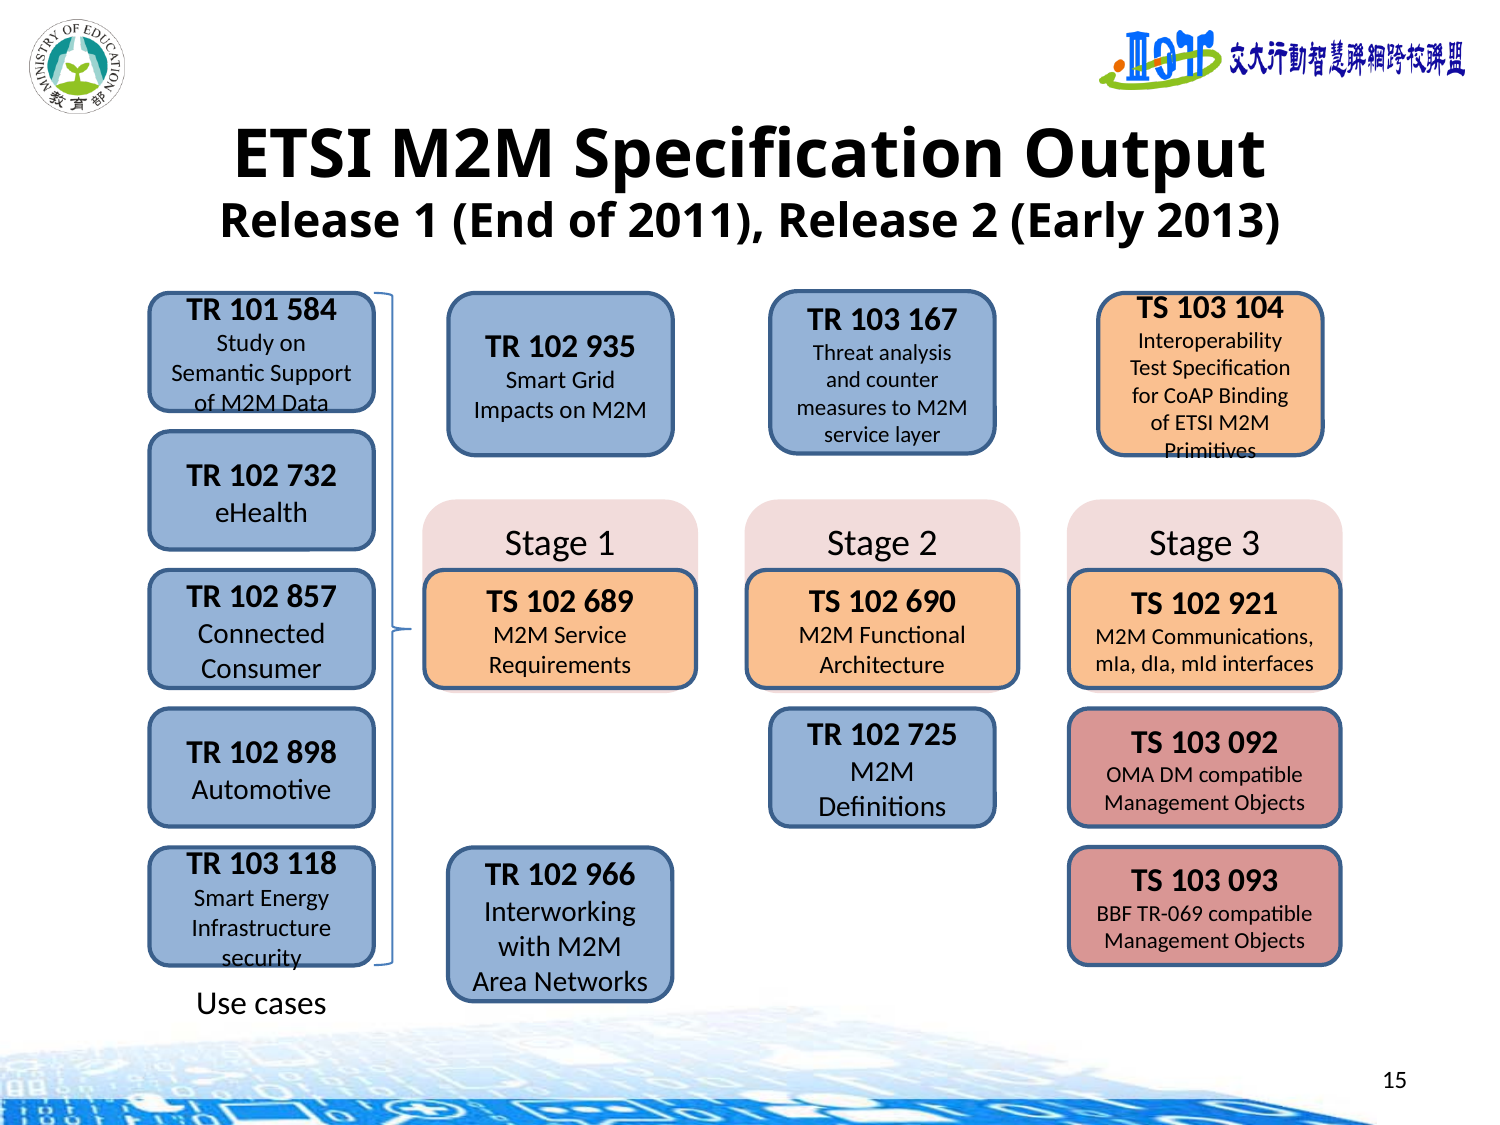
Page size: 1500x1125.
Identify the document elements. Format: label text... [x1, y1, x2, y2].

text_box TS 103 104 Interoperability Test Specification for CoAP Binding of ETSI M2M Primitives [1096, 290, 1325, 458]
picture [29, 19, 125, 114]
slide_number 15 [1367, 1056, 1464, 1117]
text_box TR 103 118 Smart Energy Infrastructure security [147, 845, 373, 968]
text_box TR 102 966 Interworking with M2M Area Networks [445, 845, 675, 1004]
text_box Stage 3 [1066, 499, 1343, 587]
text_box TS 103 093 BBF TR-069 compatible Management Objects [1066, 844, 1343, 968]
text_box TR 102 857 Connected Consumer [147, 567, 373, 691]
text_box TR 102 732 eHealth [147, 429, 373, 552]
title ETSI M2M Specification Output Release 1 (End of 2011), Release 2 (Early 2013) [75, 101, 1425, 256]
text_box TS 102 921 M2M Communications, mIa, dIa, mId interfaces [1066, 567, 1343, 691]
text_box TR 102 898 Automotive [147, 706, 373, 829]
picture [0, 987, 1377, 1125]
text_box TR 103 167 Threat analysis and counter measures to M2M service layer [768, 289, 997, 456]
text_box Stage 1 [422, 499, 699, 588]
text_box Stage 2 [766, 690, 1001, 694]
text_box TS 102 689 M2M Service Requirements [422, 567, 699, 691]
text_box TR 102 935 Smart Grid Impacts on M2M [446, 290, 675, 458]
text_box Stage 1 [444, 690, 679, 694]
text_box TS 102 690 M2M Functional Architecture [744, 567, 1021, 691]
picture [1099, 30, 1465, 90]
text_box Use cases [155, 973, 368, 1029]
text_box TR 101 584 Study on Semantic Support of M2M Data [147, 290, 373, 414]
text_box TR 102 725 M2M Definitions [768, 706, 997, 829]
text_box [373, 292, 412, 966]
text_box TS 103 092 OMA DM compatible Management Objects [1066, 706, 1343, 829]
text_box Stage 2 [744, 499, 1021, 586]
